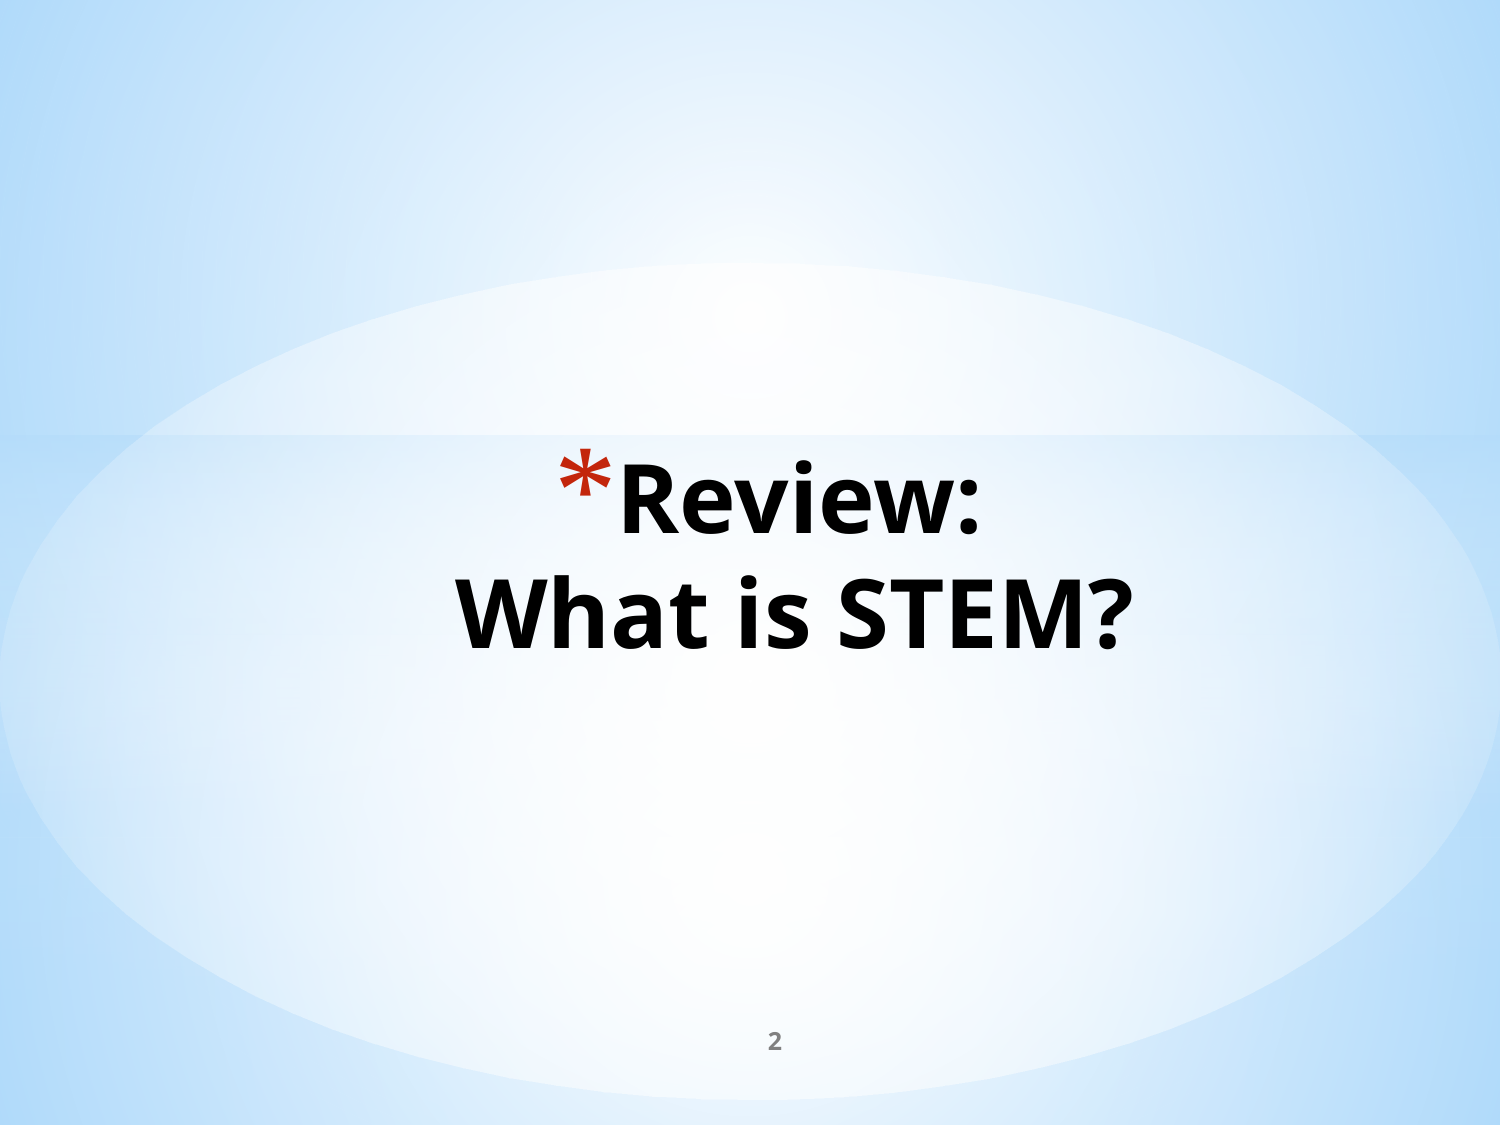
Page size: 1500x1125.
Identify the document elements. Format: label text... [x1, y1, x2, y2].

title Review: What is STEM? [187, 375, 1350, 675]
slide_number 2 [624, 1012, 925, 1073]
